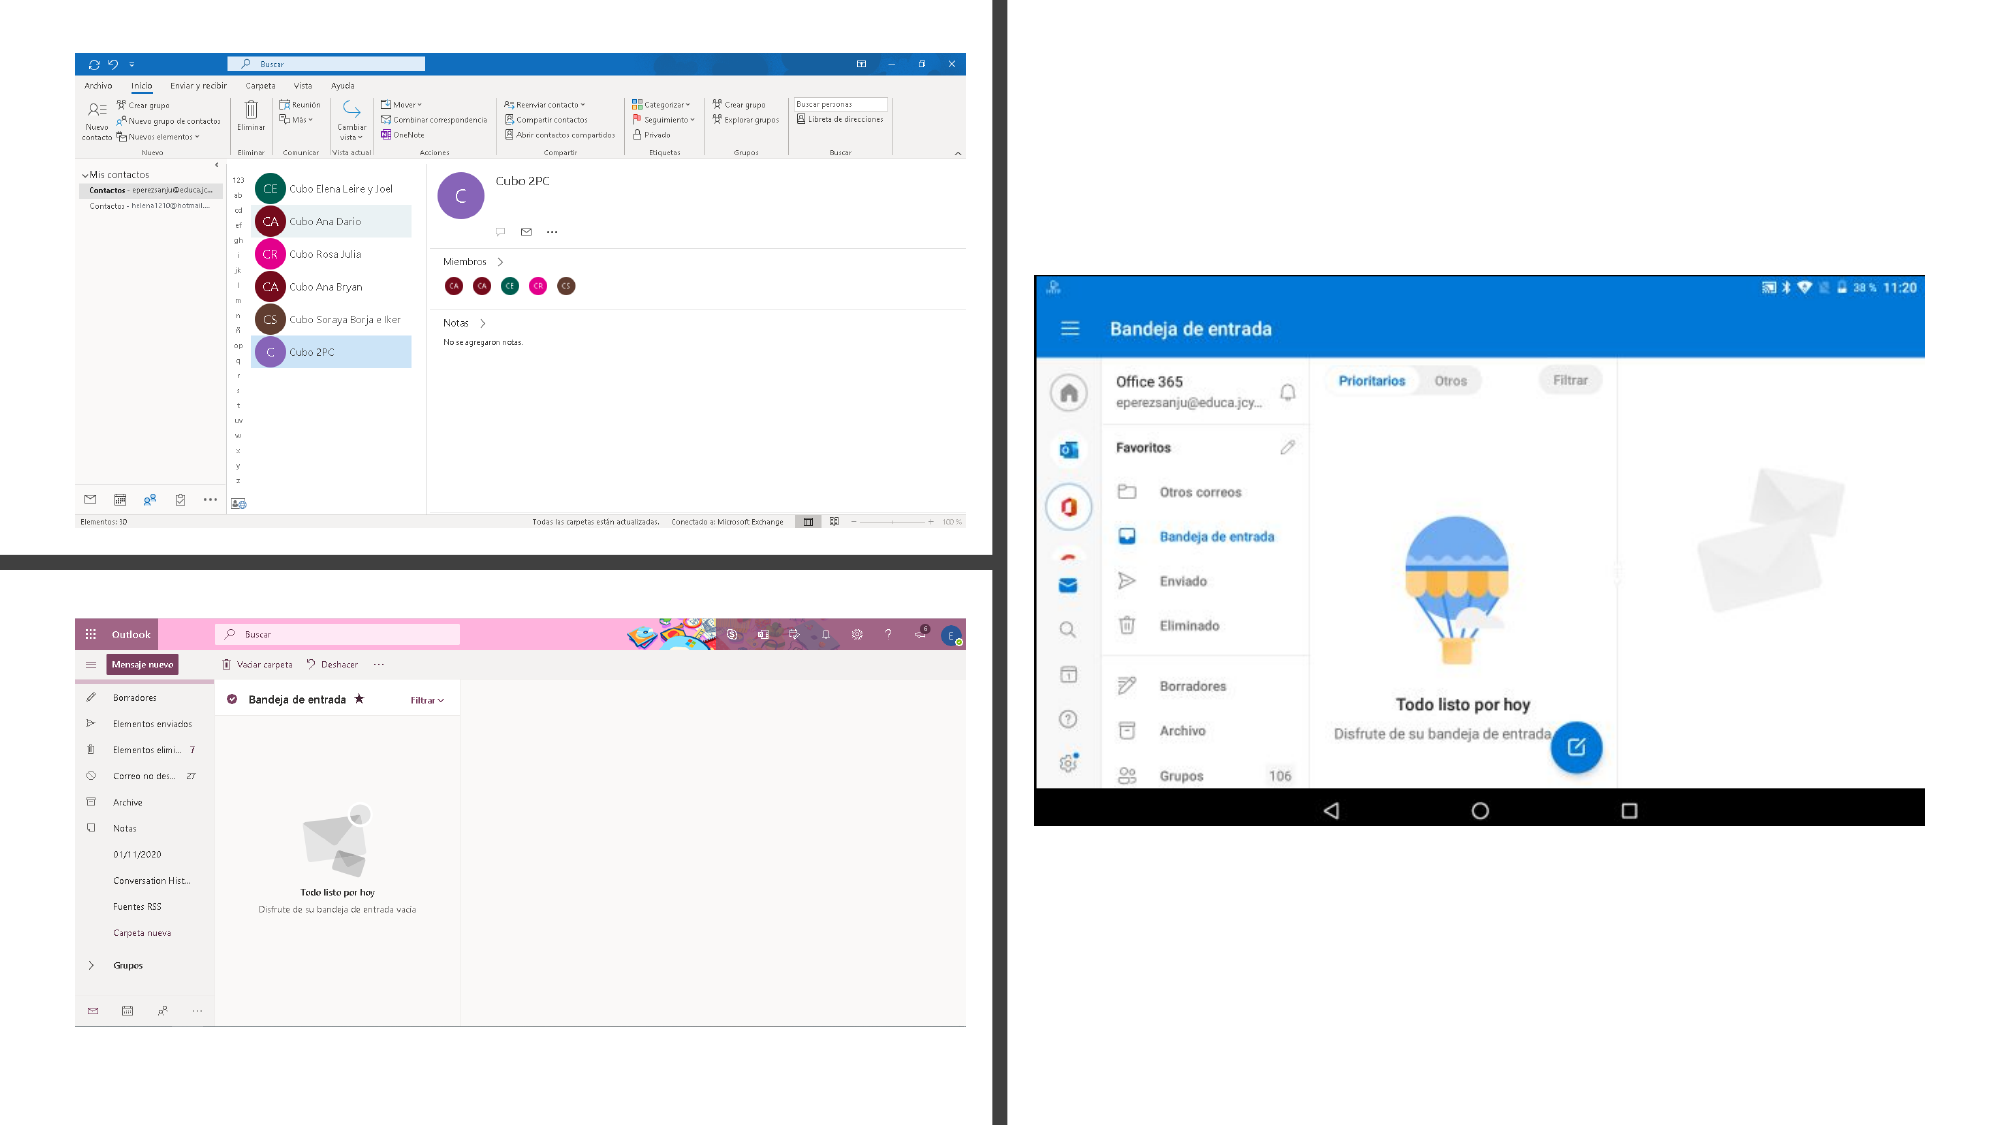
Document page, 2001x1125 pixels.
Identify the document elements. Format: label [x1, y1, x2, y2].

picture [74, 617, 966, 1027]
picture [1034, 275, 1925, 826]
text_box [0, 554, 1006, 571]
text_box [991, 0, 1008, 1125]
picture [74, 53, 966, 529]
